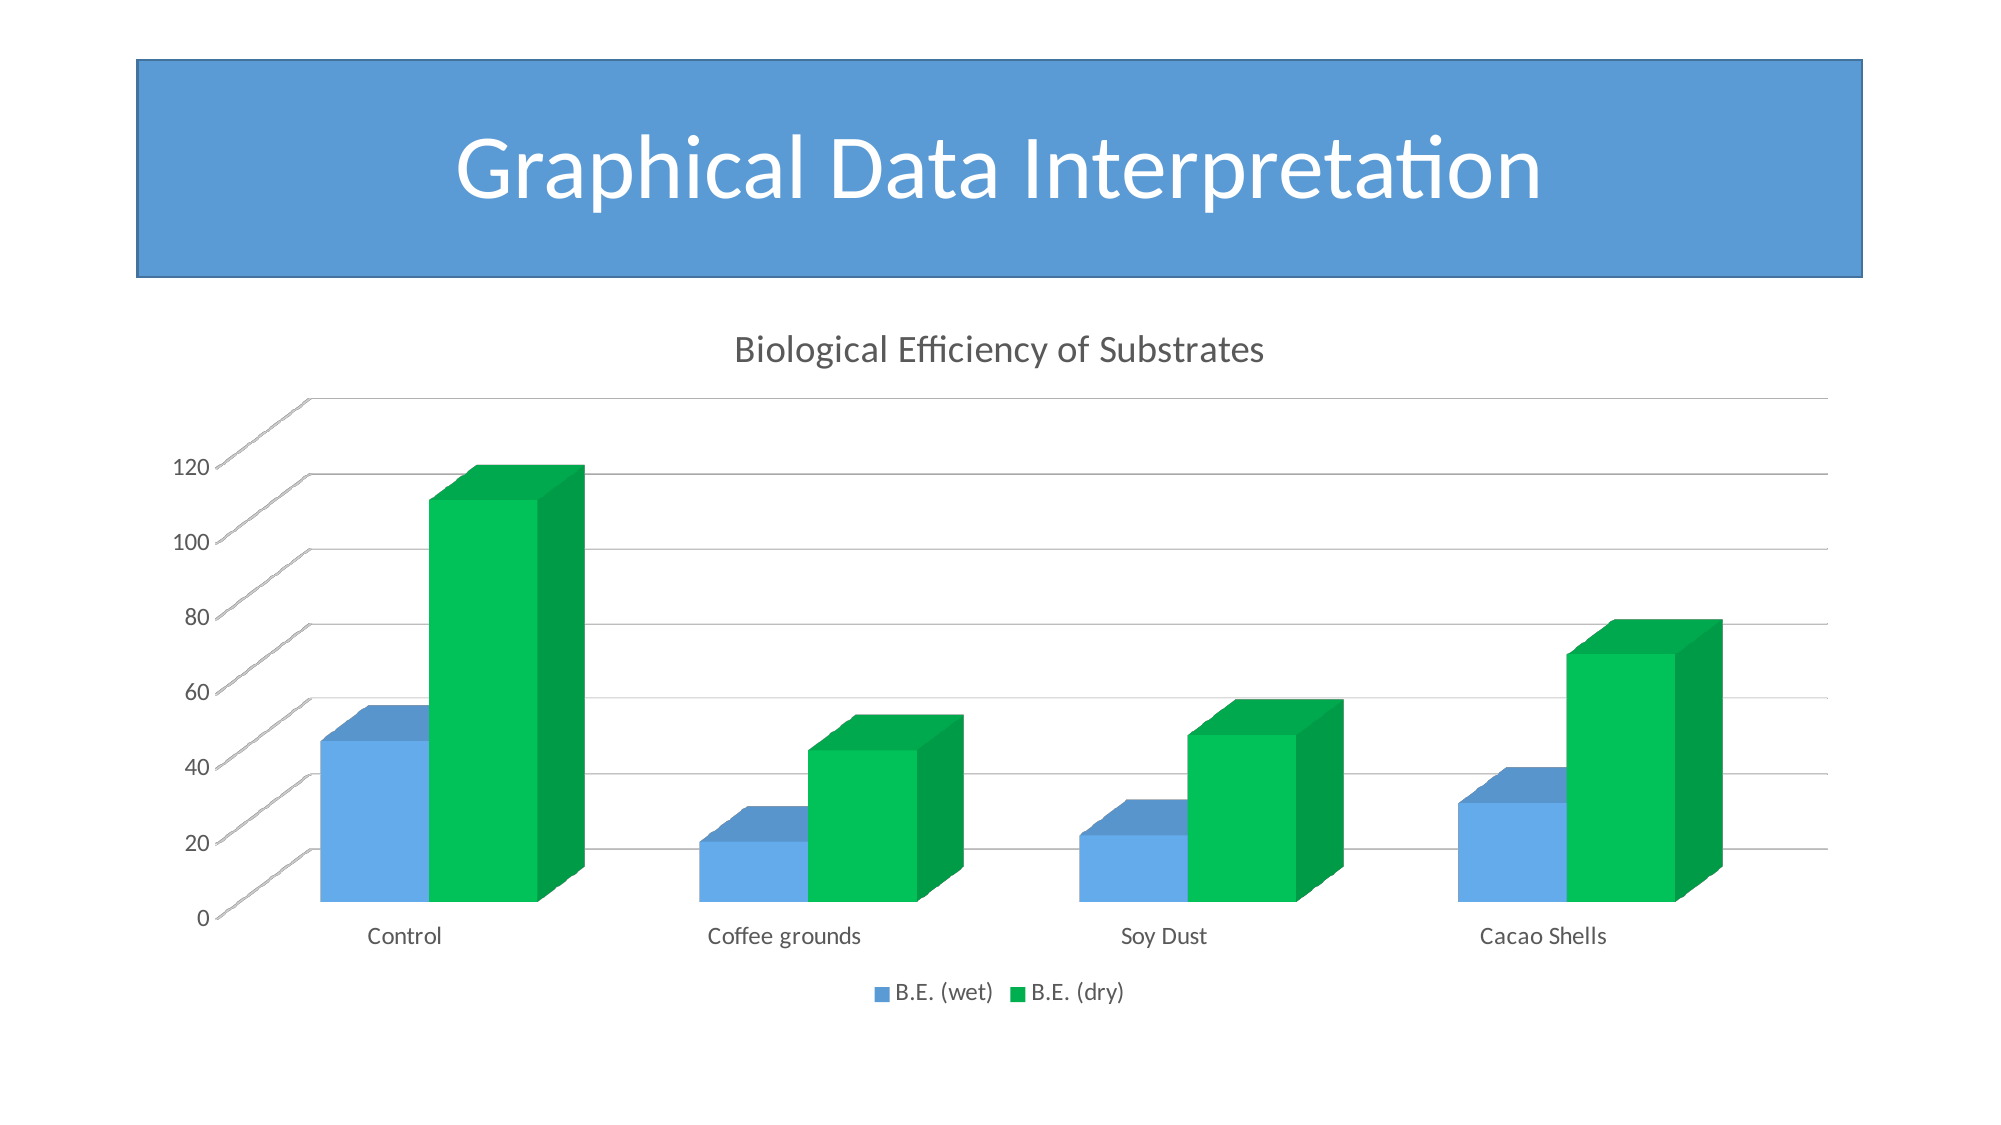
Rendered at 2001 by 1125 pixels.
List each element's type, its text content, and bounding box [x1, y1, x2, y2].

title Graphical Data Interpretation [136, 59, 1863, 278]
chart [137, 299, 1863, 1014]
